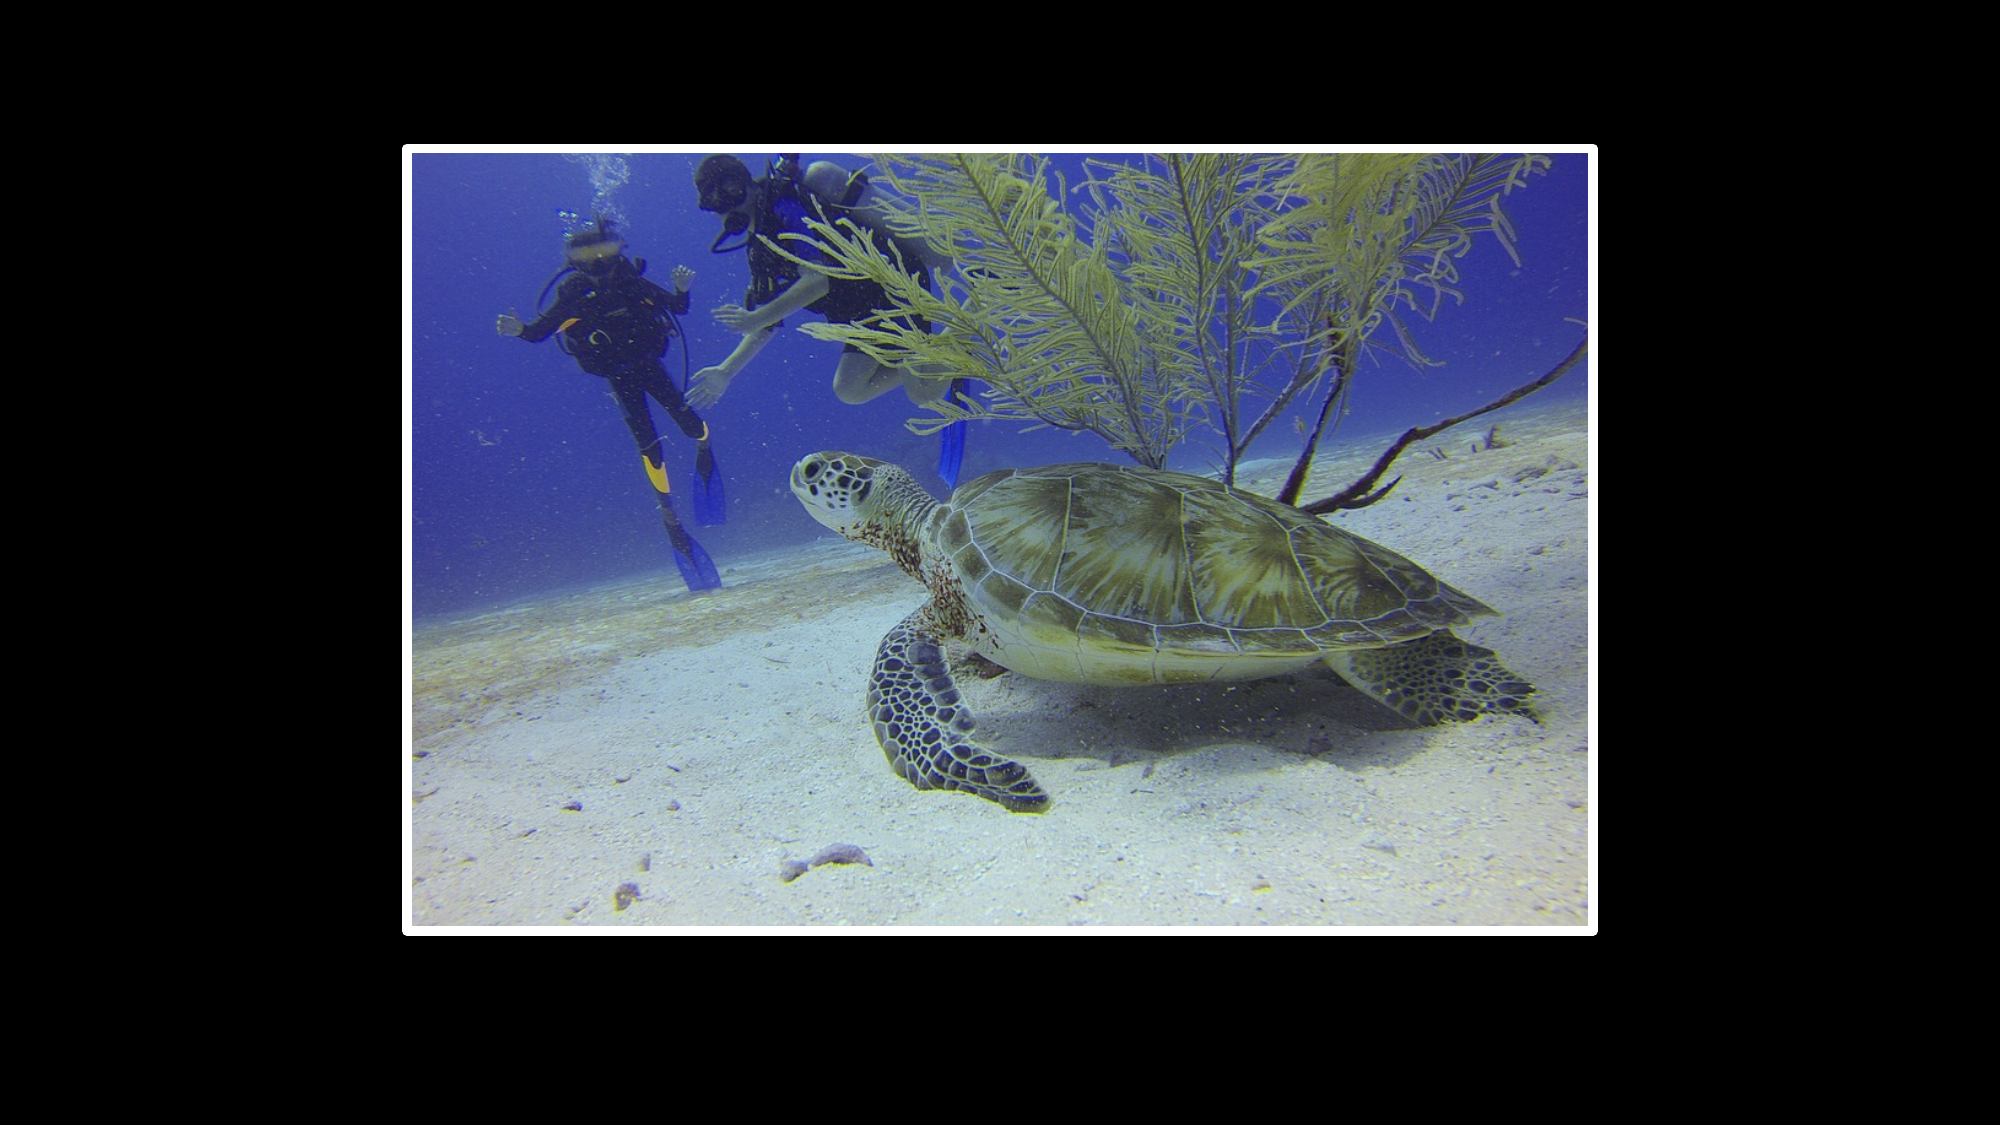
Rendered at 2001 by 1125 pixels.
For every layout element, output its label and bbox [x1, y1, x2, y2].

picture [411, 152, 1589, 927]
